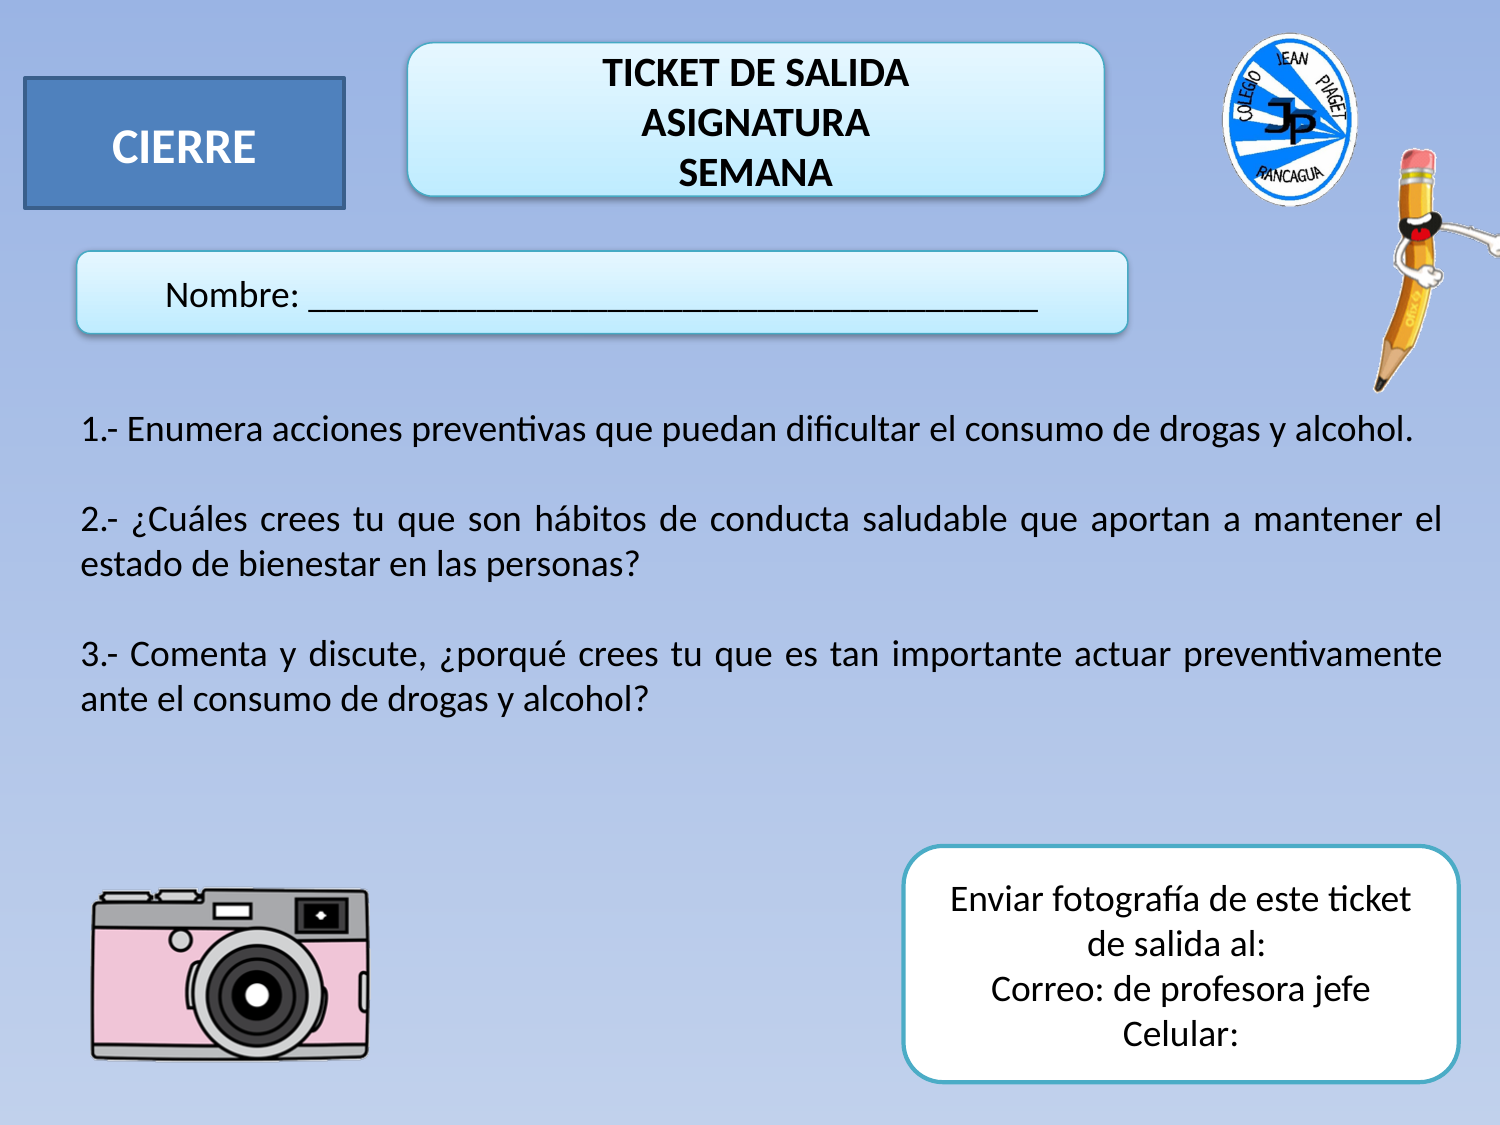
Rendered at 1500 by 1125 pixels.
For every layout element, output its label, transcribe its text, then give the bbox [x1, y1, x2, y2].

text_box Nombre: _______________________________________ [75, 250, 1129, 335]
picture [24, 758, 435, 1125]
text_box 1.- Enumera acciones preventivas que puedan dificultar el consumo de drogas y alcohol. 2.- ¿Cuáles crees tu que son hábitos de conducta saludable que aportan a mantener el estado de bienestar en las personas? 3.- Comenta y discute, ¿porqué crees tu que es tan importante actuar preventivamente ante el consumo de drogas y alcohol? [65, 397, 1459, 817]
picture [1189, 30, 1500, 439]
text_box Enviar fotografía de este ticket de salida al: Correo: de profesora jefe Celular: [901, 843, 1461, 1085]
text_box CIERRE [23, 76, 346, 210]
text_box TICKET DE SALIDA ASIGNATURA SEMANA [406, 41, 1106, 198]
